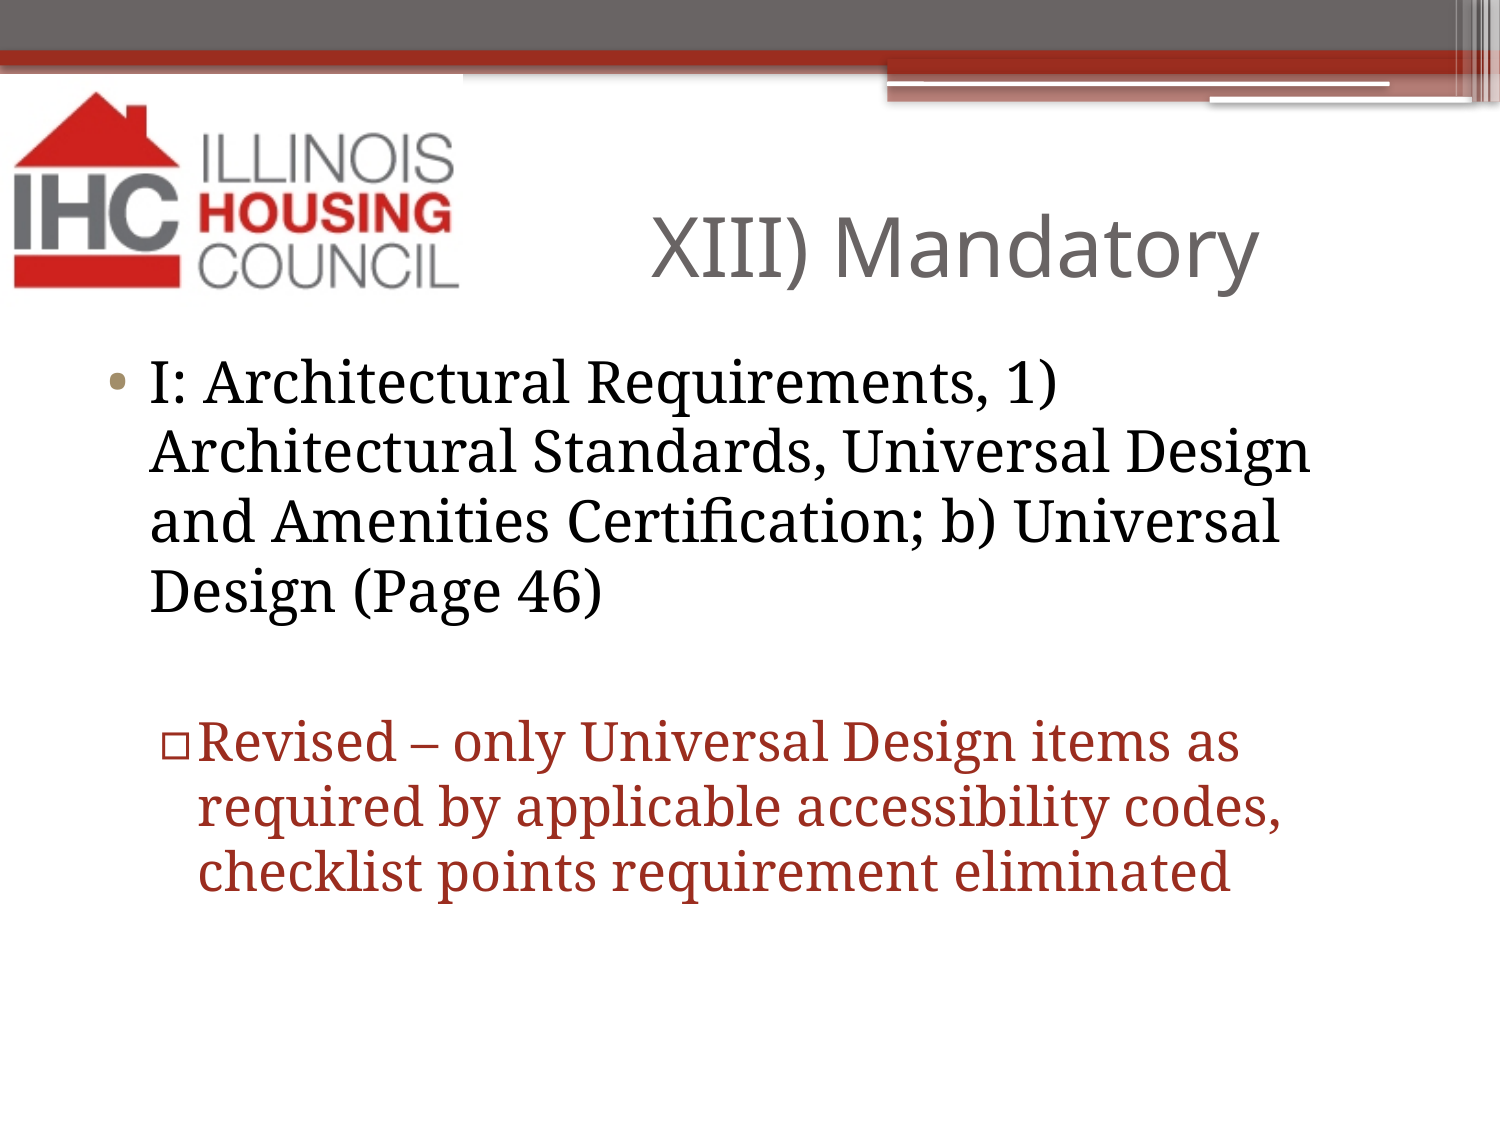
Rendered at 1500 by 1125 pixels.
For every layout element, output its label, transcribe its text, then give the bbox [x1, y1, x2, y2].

title XIII) Mandatory [487, 149, 1425, 337]
picture [0, 74, 463, 307]
list I: Architectural Requirements, 1) Architectural Standards, Universal Design and Amenities Certification; b) Universal Design (Page 46) Revised – only Universal Design items as required by applicable accessibility codes, checklist points requirement eliminated [75, 337, 1425, 1079]
